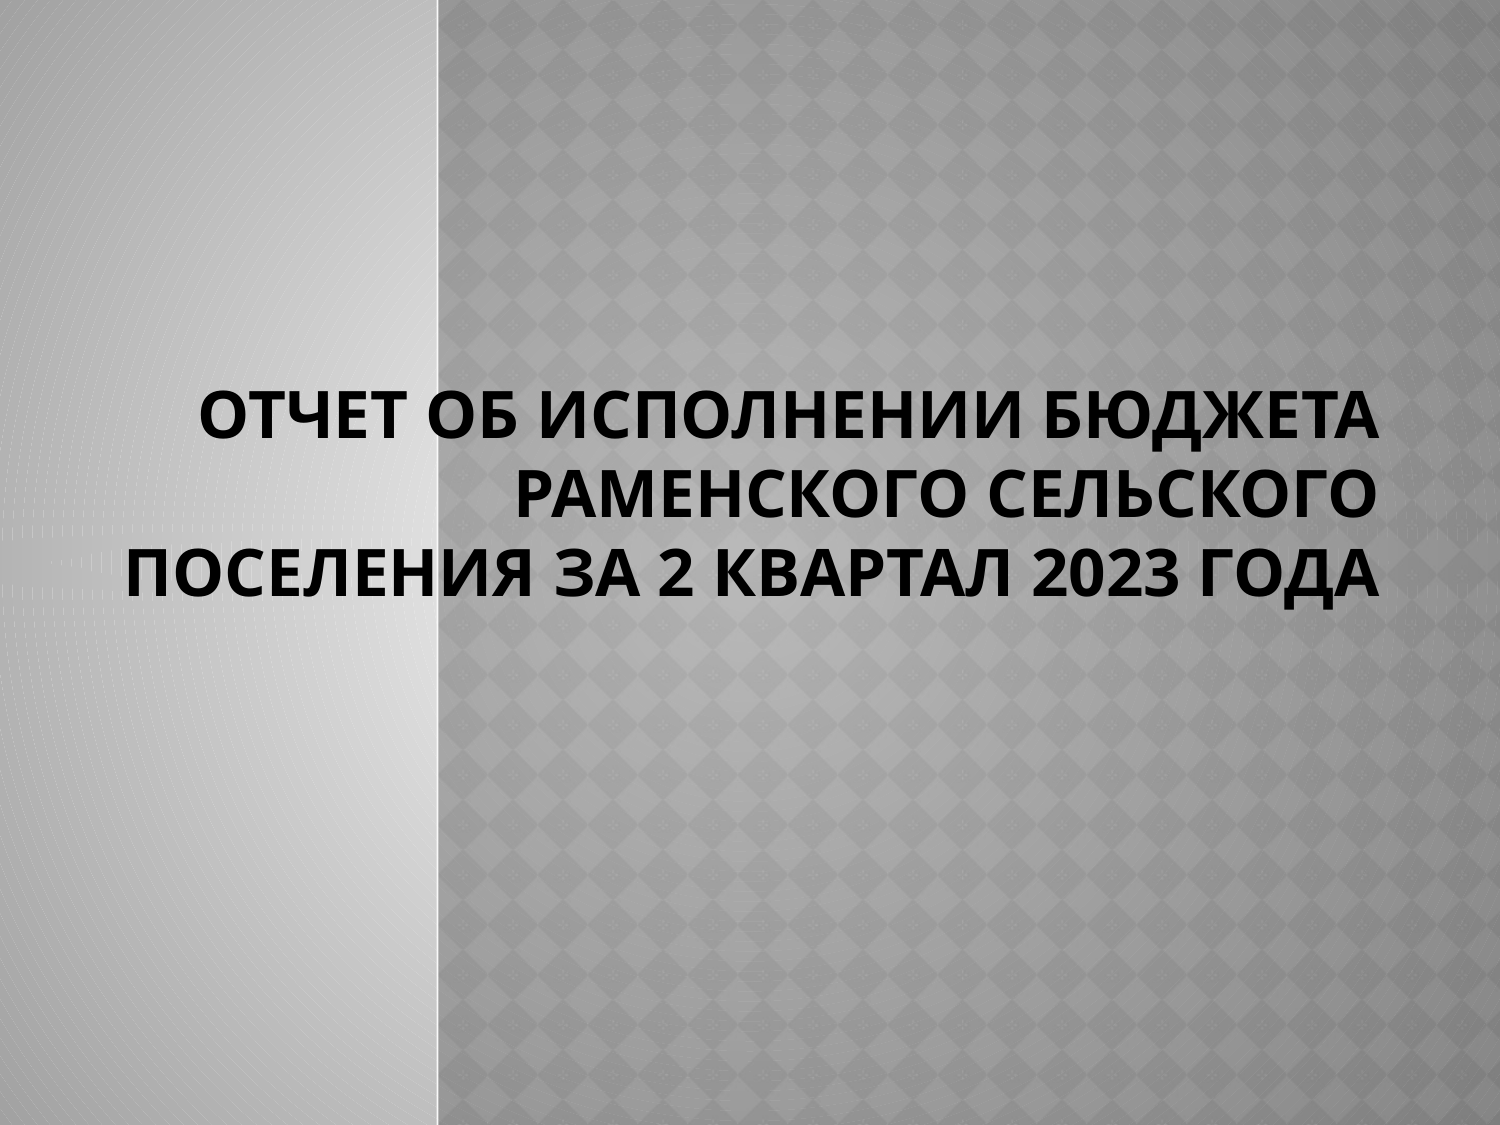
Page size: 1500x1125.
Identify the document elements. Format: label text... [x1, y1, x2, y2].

title Отчет об исполнении бюджета Раменского сельского поселения за 2 квартал 2023 года [112, 349, 1388, 610]
